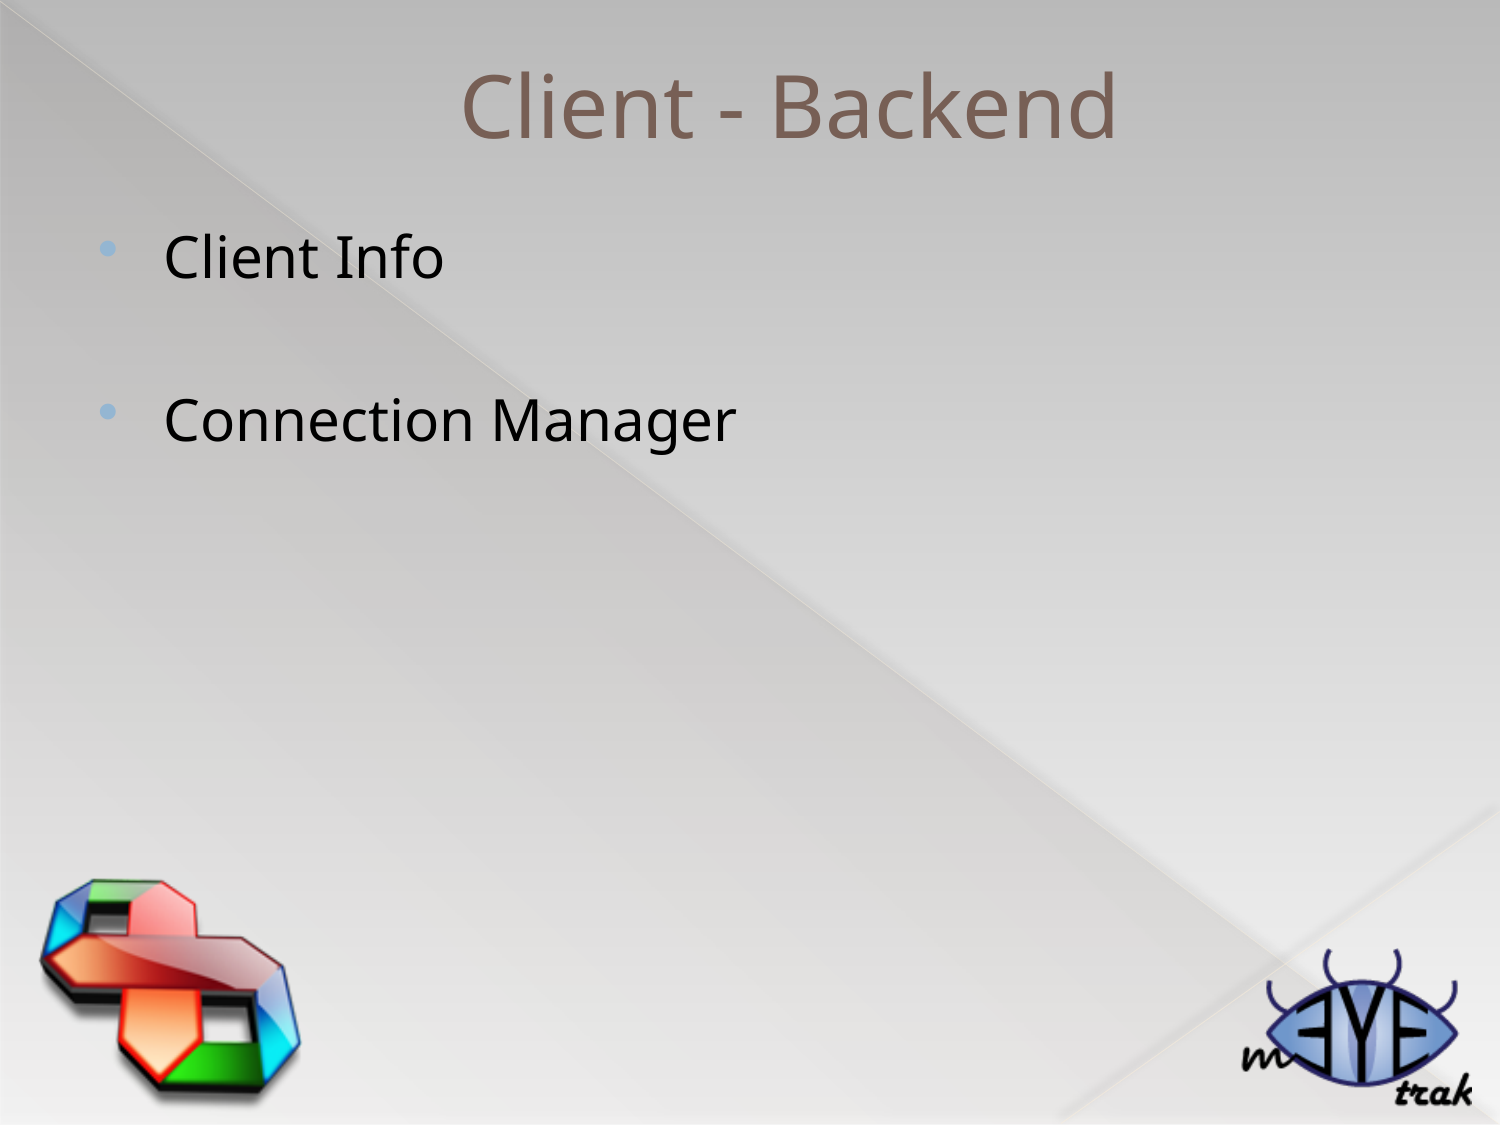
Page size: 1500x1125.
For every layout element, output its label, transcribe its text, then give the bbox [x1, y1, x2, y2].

picture [1237, 948, 1473, 1125]
list Client Info Connection Manager [75, 212, 1425, 1063]
picture [37, 857, 305, 1125]
title Client - Backend [75, 12, 1425, 194]
